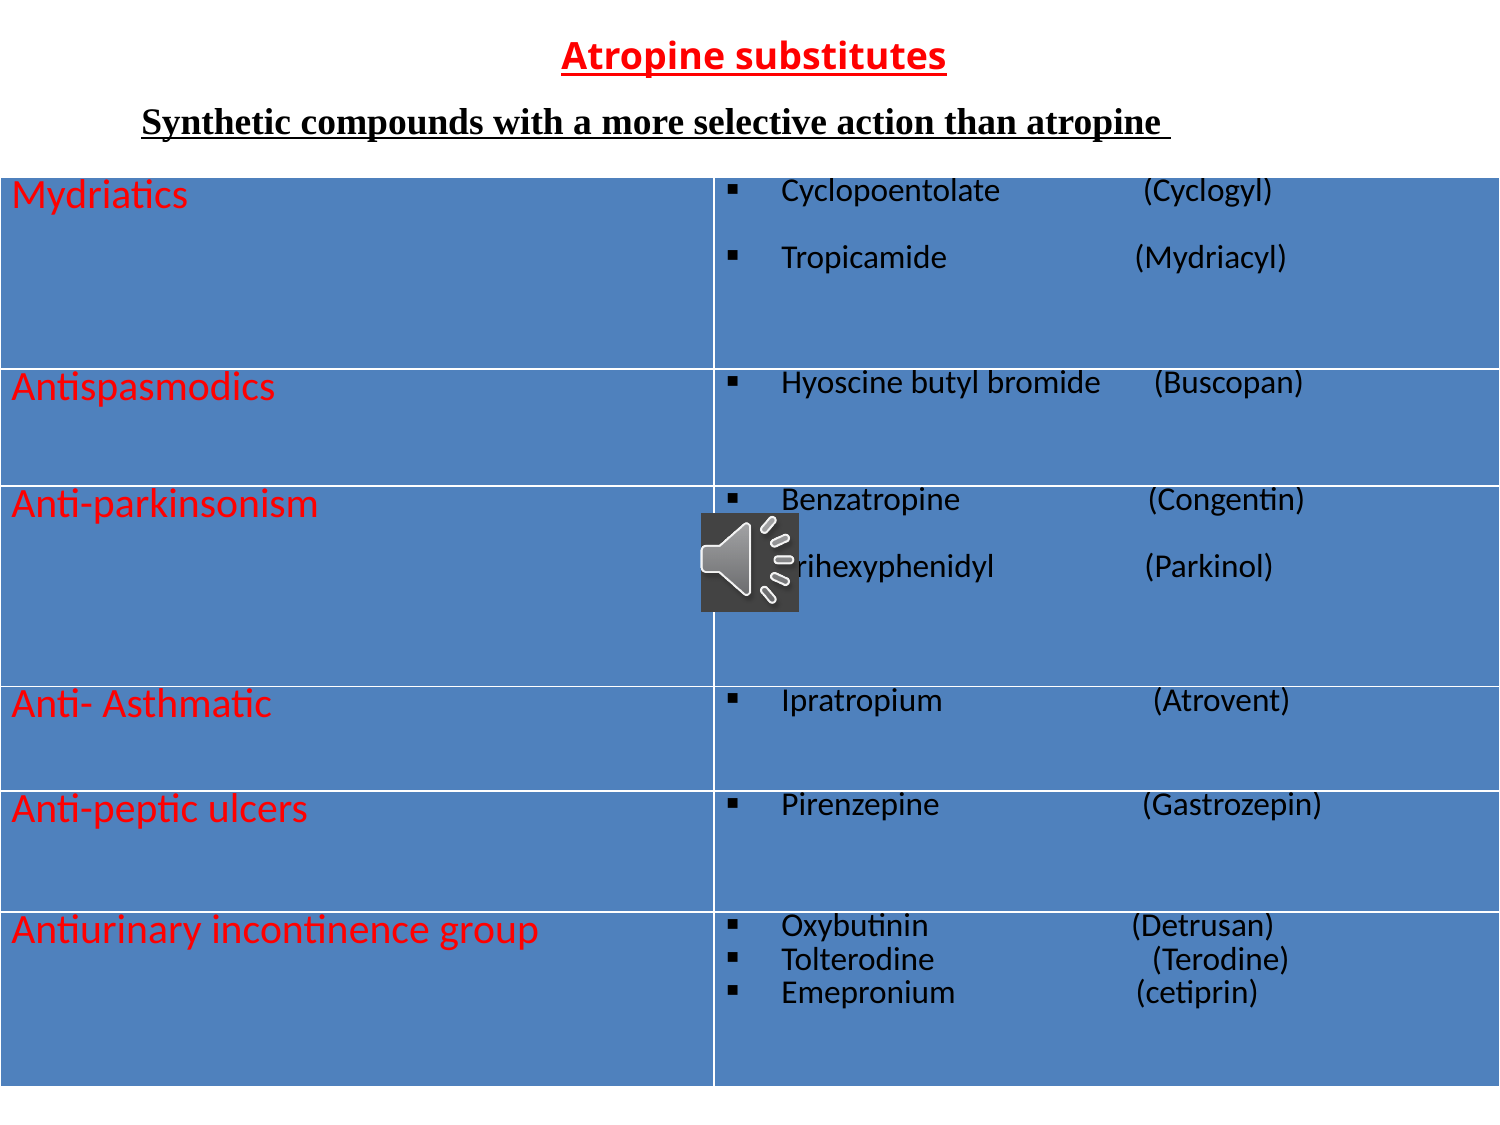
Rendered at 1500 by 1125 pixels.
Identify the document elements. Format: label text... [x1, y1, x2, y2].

table_header Cyclopoentolate (Cyclogyl) Tropicamide (Mydriacyl) [715, 178, 1499, 368]
table_cell Hyoscine butyl bromide (Buscopan) [715, 370, 1499, 485]
table_cell Pirenzepine (Gastrozepin) [715, 792, 1499, 911]
table_cell Antiurinary incontinence group [1, 913, 713, 1086]
table_cell Antispasmodics [1, 370, 713, 485]
text_box Atropine substitutes Synthetic compounds with a more selective action than atropine [37, 24, 1463, 150]
picture [699, 512, 801, 613]
table_cell Benzatropine (Congentin) Trihexyphenidyl (Parkinol) [715, 487, 1499, 686]
table_cell Oxybutinin (Detrusan) Tolterodine (Terodine) Emepronium (cetiprin) [715, 913, 1499, 1086]
table_cell Ipratropium (Atrovent) [715, 687, 1499, 790]
table_cell Anti-parkinsonism [1, 487, 713, 686]
table_header Mydriatics [1, 178, 713, 368]
table_cell Anti-peptic ulcers [1, 792, 713, 911]
table_cell Anti- Asthmatic [1, 687, 713, 790]
